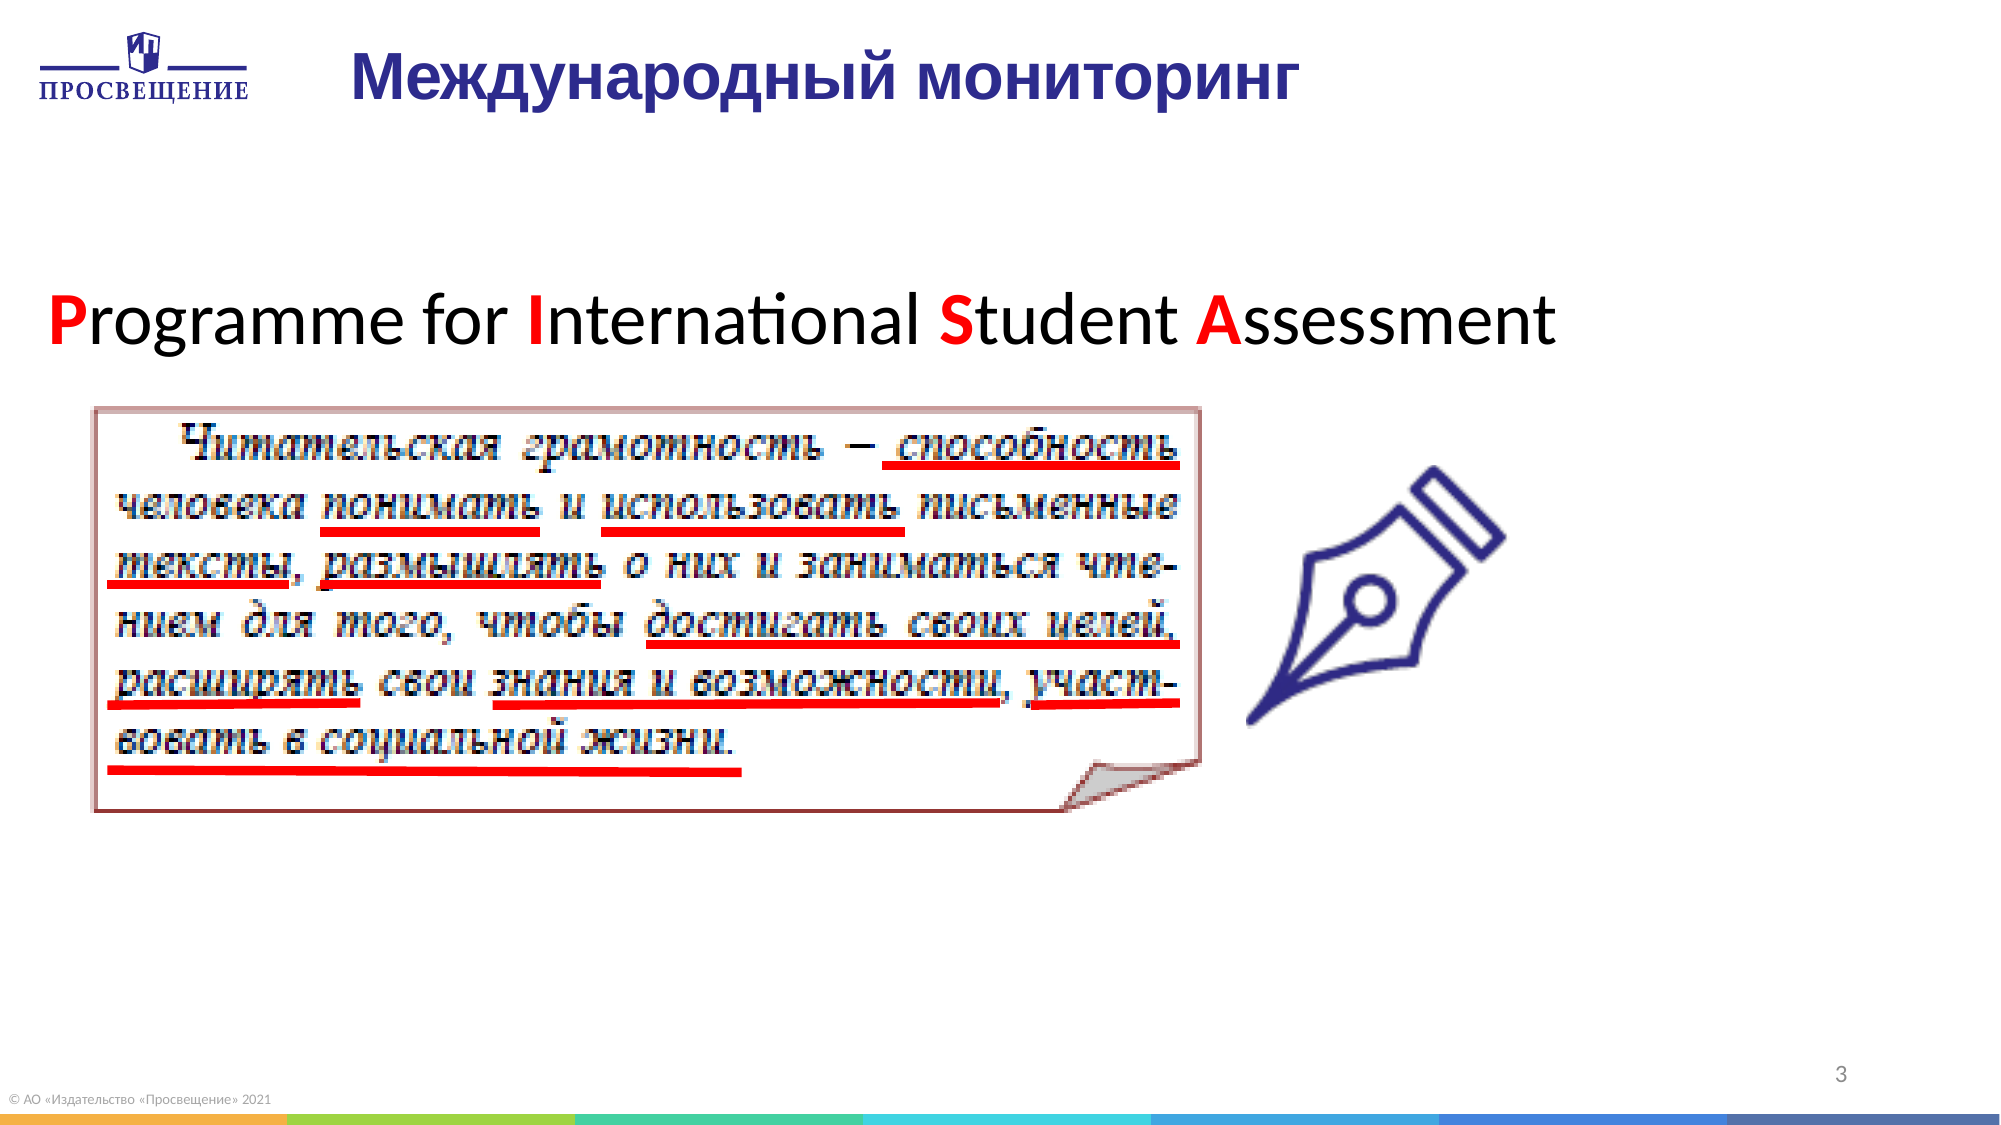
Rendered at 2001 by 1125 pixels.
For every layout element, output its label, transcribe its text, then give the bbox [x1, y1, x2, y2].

picture [0, 1113, 2000, 1125]
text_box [39, 31, 248, 104]
picture [1246, 465, 1510, 729]
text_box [107, 702, 361, 706]
text_box © АО «Издательство «Просвещение» 2021 [8, 1090, 1992, 1108]
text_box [492, 702, 1000, 706]
text_box Programme for International Student Assessment [33, 261, 1619, 367]
text_box Международный мониторинг [336, 25, 1316, 121]
slide_number 3 [1412, 1042, 1863, 1090]
picture [65, 394, 1227, 815]
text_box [1030, 702, 1180, 706]
